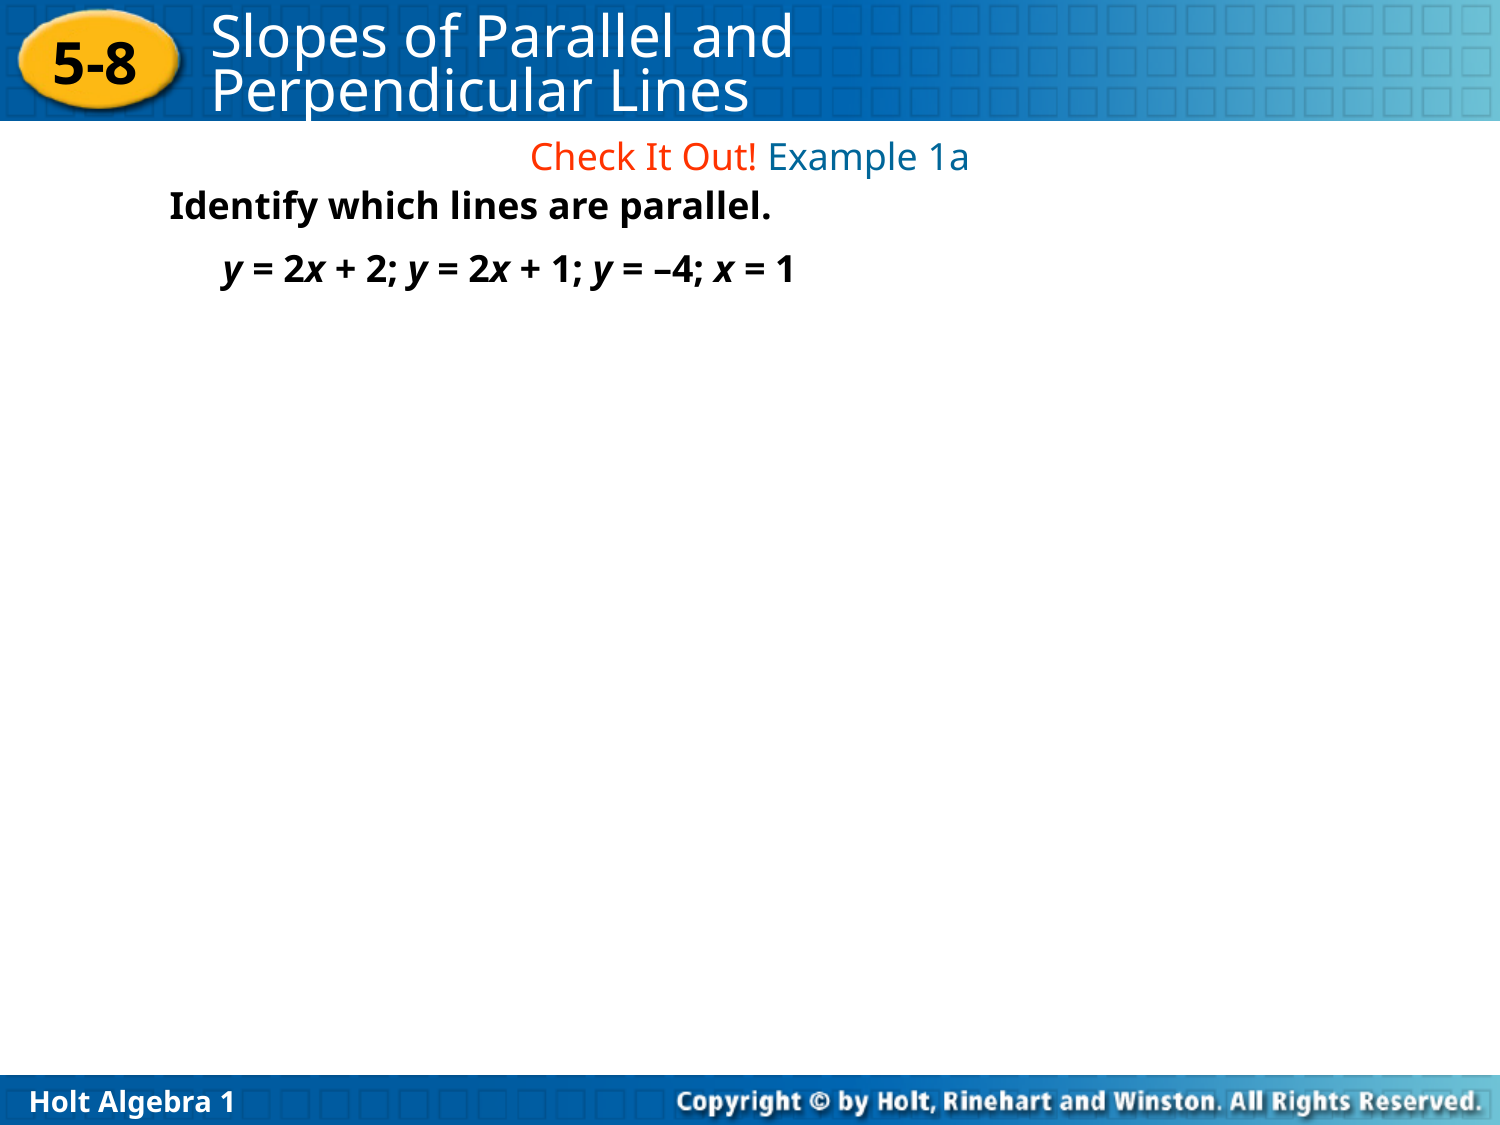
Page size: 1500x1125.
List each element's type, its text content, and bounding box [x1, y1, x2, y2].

picture [0, 0, 1500, 121]
text_box Check It Out! Example 1a [0, 125, 1500, 186]
text_box y = 2x + 2; y = 2x + 1; y = –4; x = 1 [208, 237, 812, 298]
picture [311, 83, 328, 107]
text_box Identify which lines are parallel. [154, 174, 788, 235]
picture [0, 1075, 1500, 1125]
